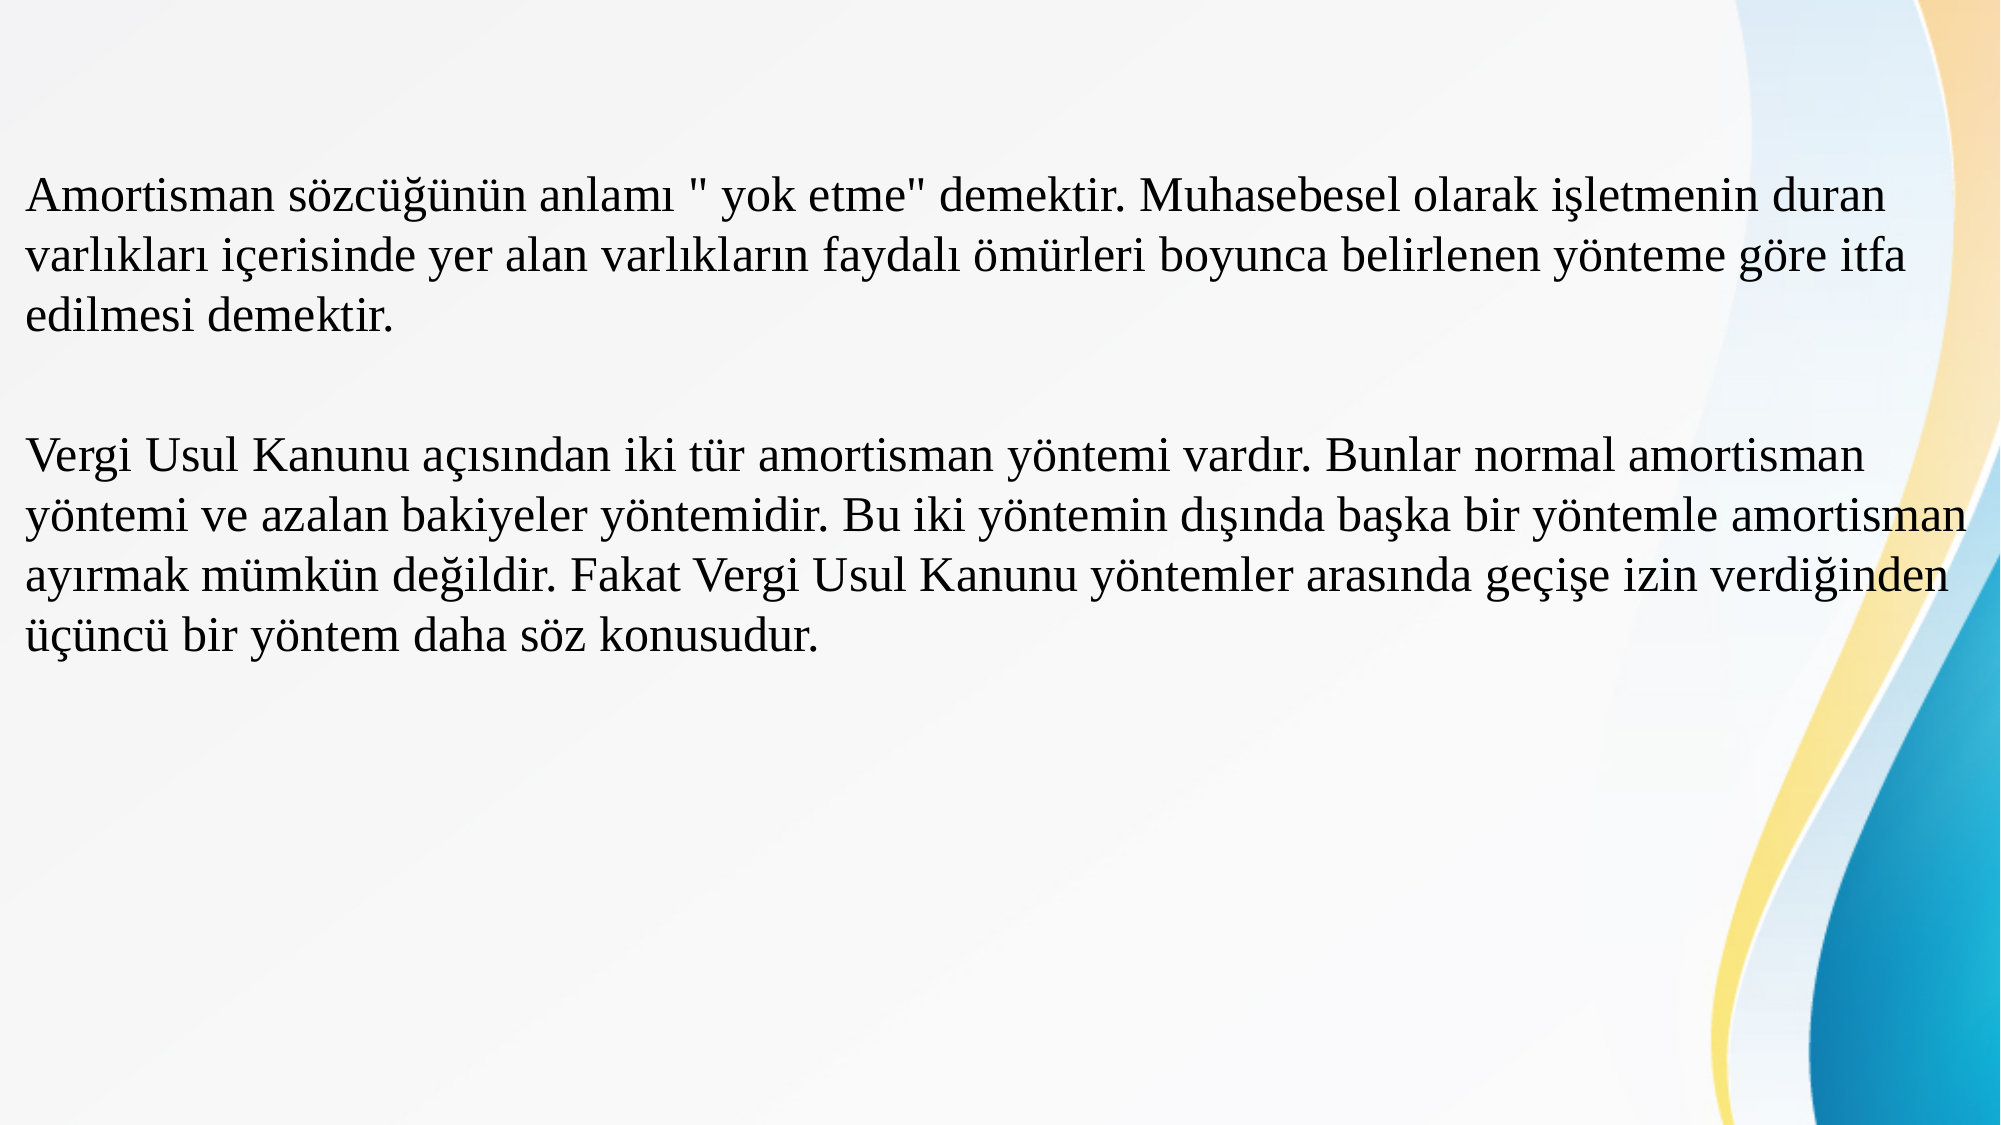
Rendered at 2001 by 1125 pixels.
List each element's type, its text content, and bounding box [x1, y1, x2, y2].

list Amortisman sözcüğünün anlamı " yok etme" demektir. Muhasebesel olarak işletmenin duran varlıkları içerisinde yer alan varlıkların faydalı ömürleri boyunca belirlenen yönteme göre itfa edilmesi demektir. Vergi Usul Kanunu açısından iki tür amortisman yöntemi vardır. Bunlar normal amortisman yöntemi ve azalan bakiyeler yöntemidir. Bu iki yöntemin dışında başka bir yöntemle amortisman ayırmak mümkün değildir. Fakat Vergi Usul Kanunu yöntemler arasında geçişe izin verdiğinden üçüncü bir yöntem daha söz konusudur. [10, 13, 1999, 1111]
picture [0, 0, 2001, 1125]
